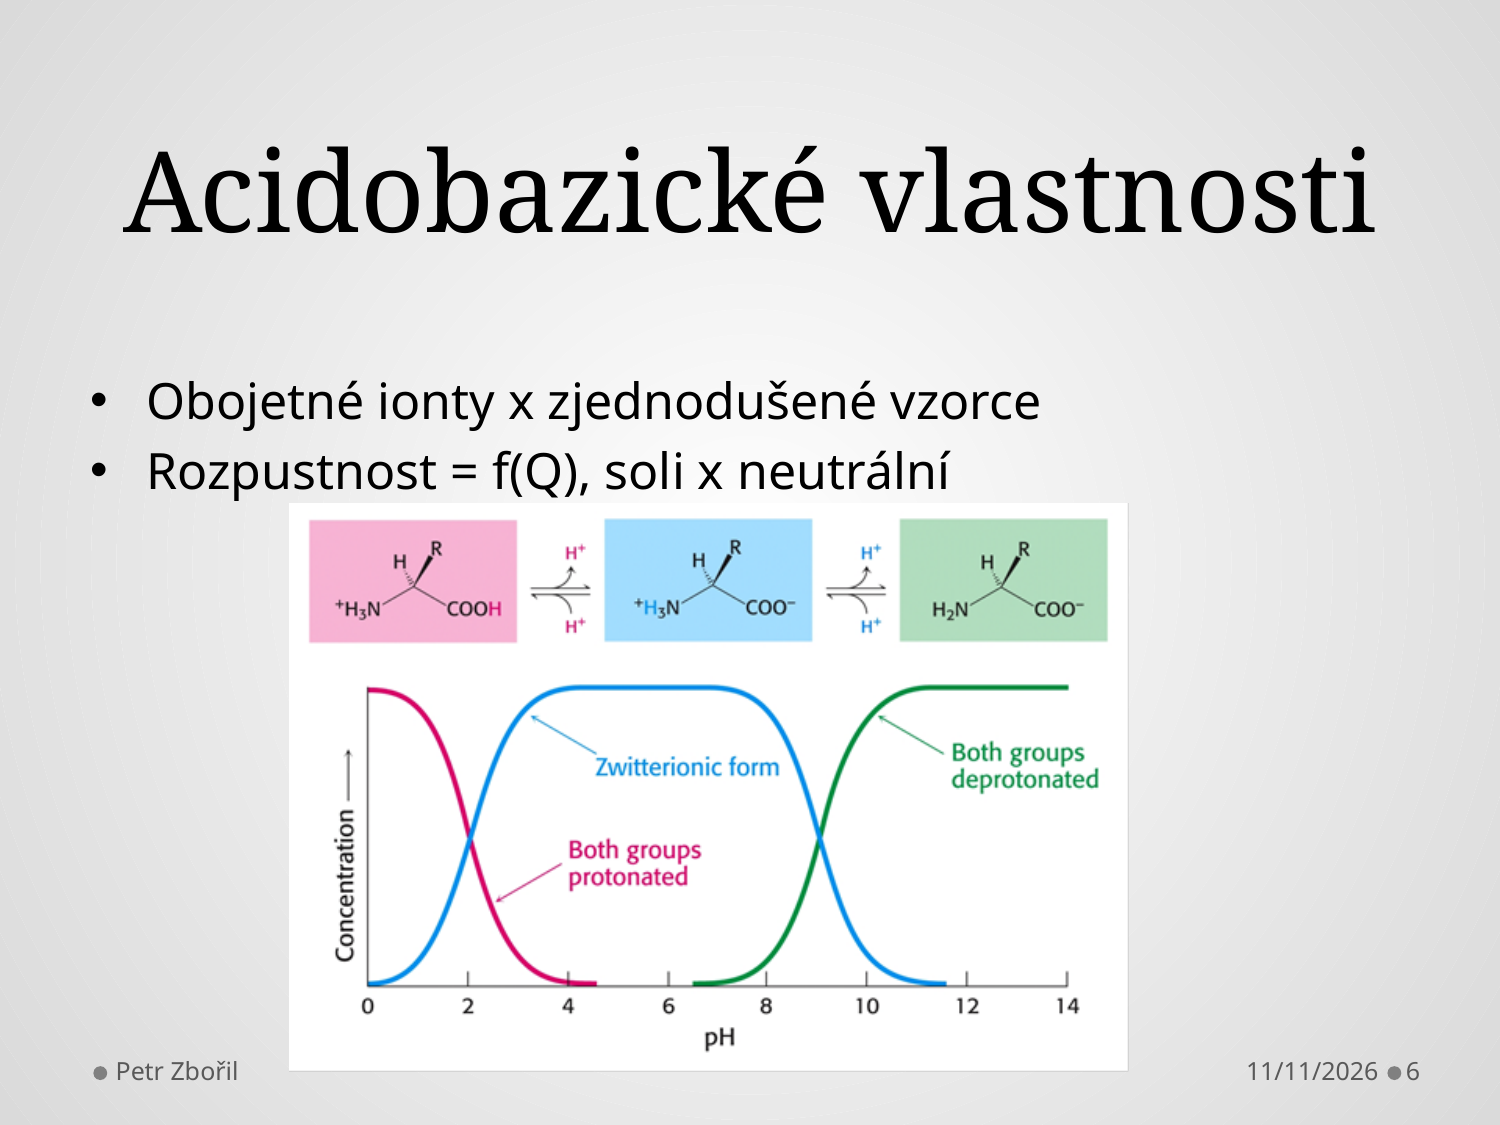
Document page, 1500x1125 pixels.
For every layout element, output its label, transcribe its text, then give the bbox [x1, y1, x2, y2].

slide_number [1043, 1042, 1386, 1103]
picture [289, 503, 1131, 1073]
slide_number 6 [1401, 1042, 1494, 1103]
footer Petr Zbořil [108, 1042, 576, 1103]
list Obojetné ionty x zjednodušené vzorce Rozpustnost = f(Q), soli x neutrální [75, 361, 1425, 1005]
title Acidobazické vlastnosti [75, 0, 1425, 263]
